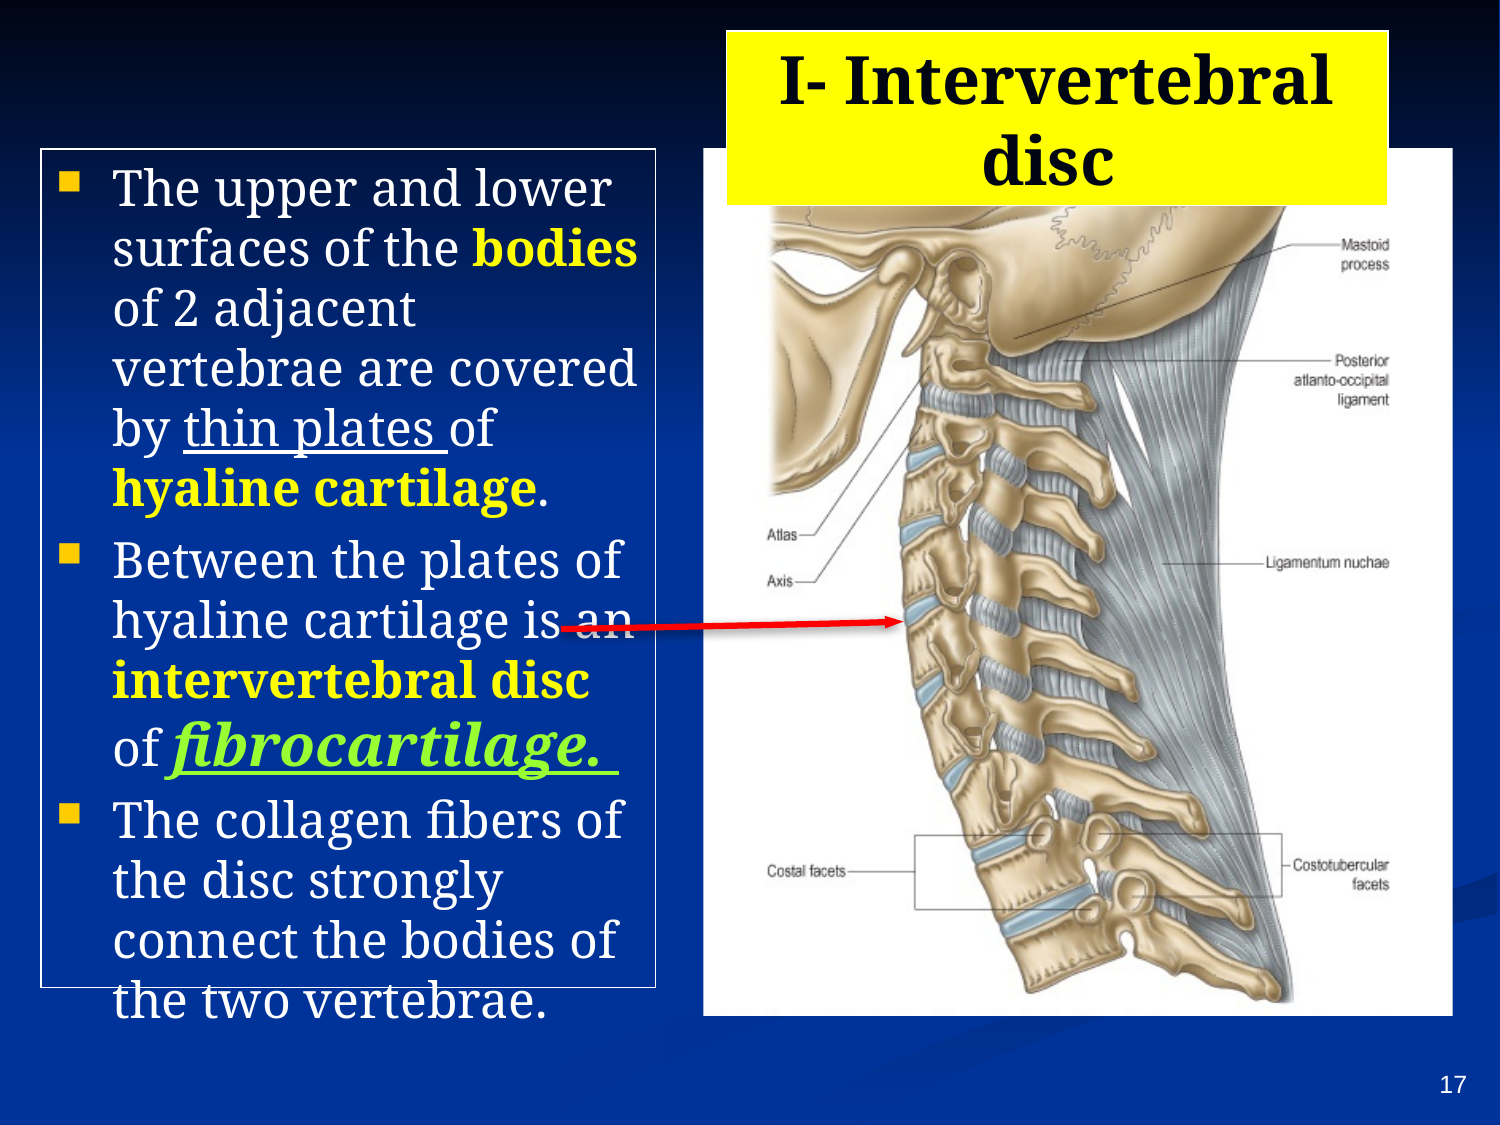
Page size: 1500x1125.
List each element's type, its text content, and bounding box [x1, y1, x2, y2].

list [703, 148, 1453, 1016]
list The upper and lower surfaces of the bodies of 2 adjacent vertebrae are covered by thin plates of hyaline cartilage. Between the plates of hyaline cartilage is an intervertebral disc of fibrocartilage. The collagen fibers of the disc strongly connect the bodies of the two vertebrae. [40, 148, 656, 988]
slide_number 17 [1421, 1060, 1483, 1107]
text_box I- Intervertebral disc [726, 30, 1388, 147]
